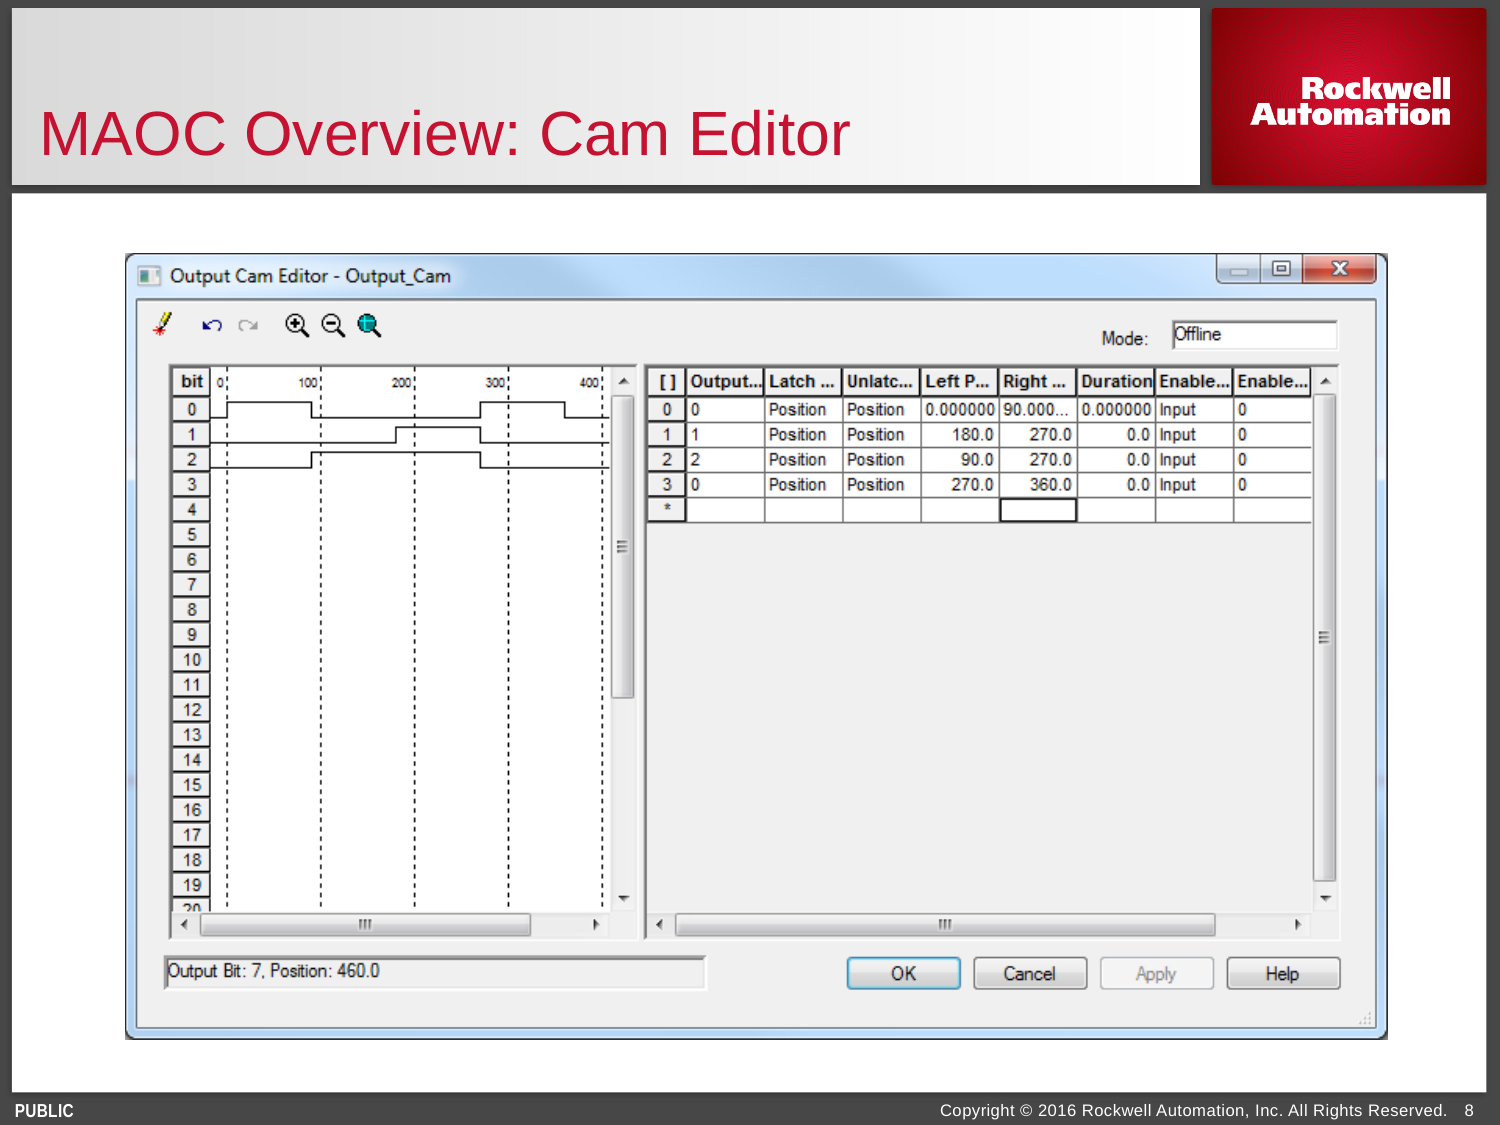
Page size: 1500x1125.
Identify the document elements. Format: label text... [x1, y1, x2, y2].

title MAOC Overview: Cam Editor [24, 24, 1188, 176]
picture [124, 253, 1388, 1040]
picture [1250, 77, 1450, 125]
